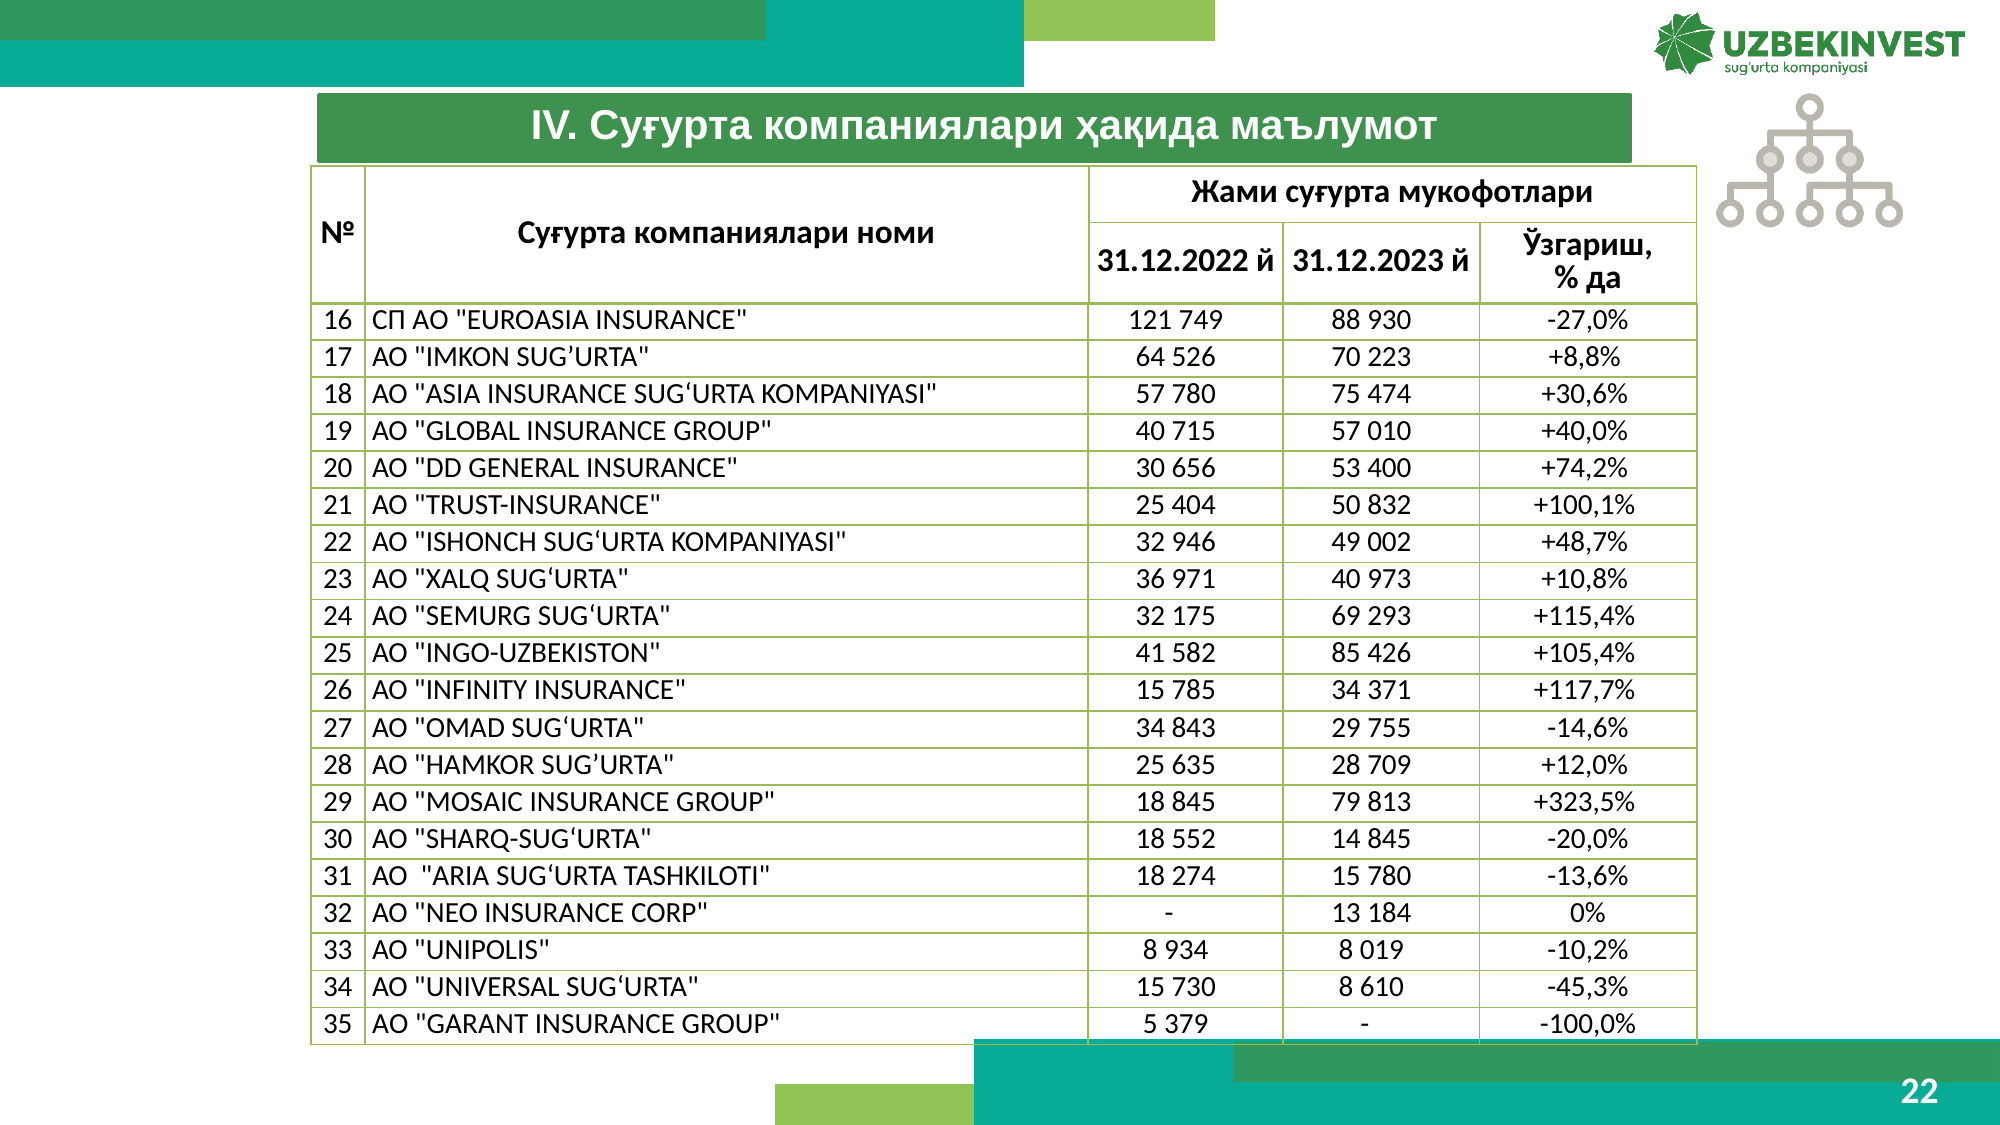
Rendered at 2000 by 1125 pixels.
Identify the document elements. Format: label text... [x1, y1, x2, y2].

table_cell 64 526 [1089, 341, 1282, 376]
table_cell АO "GARANT INSURANCE GROUP" [366, 1008, 1087, 1044]
table_header Жами суғурта мукофотлари [1090, 167, 1696, 222]
table_cell 25 404 [1089, 489, 1282, 524]
table_cell 30 656 [1089, 452, 1282, 487]
table_header Суғурта компаниялари номи [366, 167, 1088, 302]
table_cell 40 973 [1284, 563, 1479, 599]
table_cell АО "ASIA INSURANCE SUG‘URTA KOMPANIYASI" [366, 378, 1087, 413]
table_cell 18 274 [1089, 860, 1282, 895]
table_cell 25 635 [1089, 749, 1282, 784]
table_cell АО "OMAD SUG‘URTA" [366, 712, 1087, 747]
table_cell 0% [1480, 897, 1696, 932]
table_cell АО "XALQ SUG‘URTA" [366, 563, 1087, 599]
table_cell 41 582 [1089, 638, 1282, 673]
table_cell АО "TRUST-INSURANCE" [366, 489, 1087, 524]
table_cell 32 175 [1089, 600, 1282, 636]
table_cell АО "ISHONCH SUG‘URTA KOMPANIYASI" [366, 526, 1087, 562]
table_cell АО "INGO-UZBEKISTON" [366, 638, 1087, 673]
text_box [1024, 0, 1215, 41]
table_cell 31.12.2022 й [1090, 223, 1282, 302]
table_cell +74,2% [1480, 452, 1696, 487]
table_cell -100,0% [1480, 1008, 1696, 1037]
table_cell 53 400 [1284, 452, 1479, 487]
table_cell 22 [312, 526, 364, 562]
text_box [0, 0, 1024, 87]
table_cell +117,7% [1480, 675, 1696, 710]
table_cell 32 946 [1089, 526, 1282, 562]
table_cell 15 785 [1089, 675, 1282, 710]
table_cell 8 934 [1089, 934, 1282, 970]
table_header 121 749 [1089, 305, 1282, 339]
table_cell 18 845 [1089, 786, 1282, 821]
table_cell -45,3% [1480, 971, 1696, 1007]
table_cell 26 [312, 675, 364, 710]
table_cell +8,8% [1480, 341, 1696, 376]
table_cell +10,8% [1480, 563, 1696, 599]
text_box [1233, 1041, 2000, 1083]
table_cell 28 709 [1284, 749, 1479, 784]
table_cell +115,4% [1480, 600, 1696, 636]
table_cell 69 293 [1284, 600, 1479, 636]
table_cell +12,0% [1480, 749, 1696, 784]
table_cell 17 [312, 341, 364, 376]
table_header -27,0% [1480, 305, 1696, 339]
table_cell 34 371 [1284, 675, 1479, 710]
table_header № [312, 167, 364, 302]
table_cell +105,4% [1480, 638, 1696, 673]
table_cell +100,1% [1480, 489, 1696, 524]
table_cell 15 730 [1089, 971, 1282, 1007]
table_cell 57 780 [1089, 378, 1282, 413]
text_box IV. Суғурта компаниялари ҳақида маълумот [292, 90, 1617, 155]
table_cell -10,2% [1480, 934, 1696, 970]
text_box [775, 1084, 969, 1125]
picture [1654, 12, 1965, 254]
table_cell 29 [312, 786, 364, 821]
table_cell - [1284, 1008, 1479, 1037]
table_header 16 [312, 305, 364, 339]
table_cell +40,0% [1480, 415, 1696, 450]
table_cell 29 755 [1284, 712, 1479, 747]
table_cell 13 184 [1284, 897, 1479, 932]
table_cell 8 019 [1284, 934, 1479, 970]
table_cell Ўзгариш, % да [1481, 223, 1696, 302]
table_cell 33 [312, 934, 364, 970]
table_cell 18 [312, 378, 364, 413]
table_cell 24 [312, 600, 364, 636]
table_cell -14,6% [1480, 712, 1696, 747]
table_cell АО "IMKON SUG’URTA" [366, 341, 1087, 376]
table_cell 28 [312, 749, 364, 784]
table_cell 31 [312, 860, 364, 895]
table_cell 34 843 [1089, 712, 1282, 747]
table_cell -20,0% [1480, 823, 1696, 858]
table_cell 8 610 [1284, 971, 1479, 1007]
table_cell 75 474 [1284, 378, 1479, 413]
table_cell -13,6% [1480, 860, 1696, 895]
table_cell +30,6% [1480, 378, 1696, 413]
table_cell 5 379 [1089, 1008, 1282, 1037]
table_cell 35 [312, 1008, 364, 1044]
table_cell АО "NEO INSURANCE CORP" [366, 897, 1087, 932]
table_cell 36 971 [1089, 563, 1282, 599]
table_cell АО "UNIVERSAL SUG‘URTA" [366, 971, 1087, 1007]
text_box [0, 0, 767, 41]
table_cell 20 [312, 452, 364, 487]
table_cell 23 [312, 563, 364, 599]
table_cell +323,5% [1480, 786, 1696, 821]
table_cell АО "HAMKOR SUG’URTA" [366, 749, 1087, 784]
table_cell +48,7% [1480, 526, 1696, 562]
table_cell АО "MOSAIC INSURANCE GROUP" [366, 786, 1087, 821]
table_cell 19 [312, 415, 364, 450]
table_header 88 930 [1284, 305, 1479, 339]
table_header СП АO "EUROASIA INSURANCE" [366, 305, 1087, 339]
table_cell 57 010 [1284, 415, 1479, 450]
table_cell 40 715 [1089, 415, 1282, 450]
table_cell 50 832 [1284, 489, 1479, 524]
table_cell 31.12.2023 й [1284, 223, 1479, 302]
table_cell 21 [312, 489, 364, 524]
table_cell АО "GLOBAL INSURANCE GROUP" [366, 415, 1087, 450]
table_cell АО "DD GENERAL INSURANCE" [366, 452, 1087, 487]
table_cell 15 780 [1284, 860, 1479, 895]
table_cell АО "ARIA SUG‘URTA TASHKILOTI" [366, 860, 1087, 895]
table_cell 27 [312, 712, 364, 747]
table_cell 32 [312, 897, 364, 932]
table_cell АО "SHARQ-SUG‘URTA" [366, 823, 1087, 858]
table_cell 25 [312, 638, 364, 673]
text_box [317, 93, 1632, 163]
table_cell 18 552 [1089, 823, 1282, 858]
table_cell - [1089, 897, 1282, 932]
table_cell 34 [312, 971, 364, 1007]
table_cell 79 813 [1284, 786, 1479, 821]
table_cell 14 845 [1284, 823, 1479, 858]
table_cell АО "SEMURG SUG‘URTA" [366, 600, 1087, 636]
table_cell 30 [312, 823, 364, 858]
table_cell АО "UNIPOLIS" [366, 934, 1087, 970]
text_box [974, 1039, 2000, 1125]
table_cell 85 426 [1284, 638, 1479, 673]
table_cell 49 002 [1284, 526, 1479, 562]
table_cell АО "INFINITY INSURANCE" [366, 675, 1087, 710]
table_cell 70 223 [1284, 341, 1479, 376]
